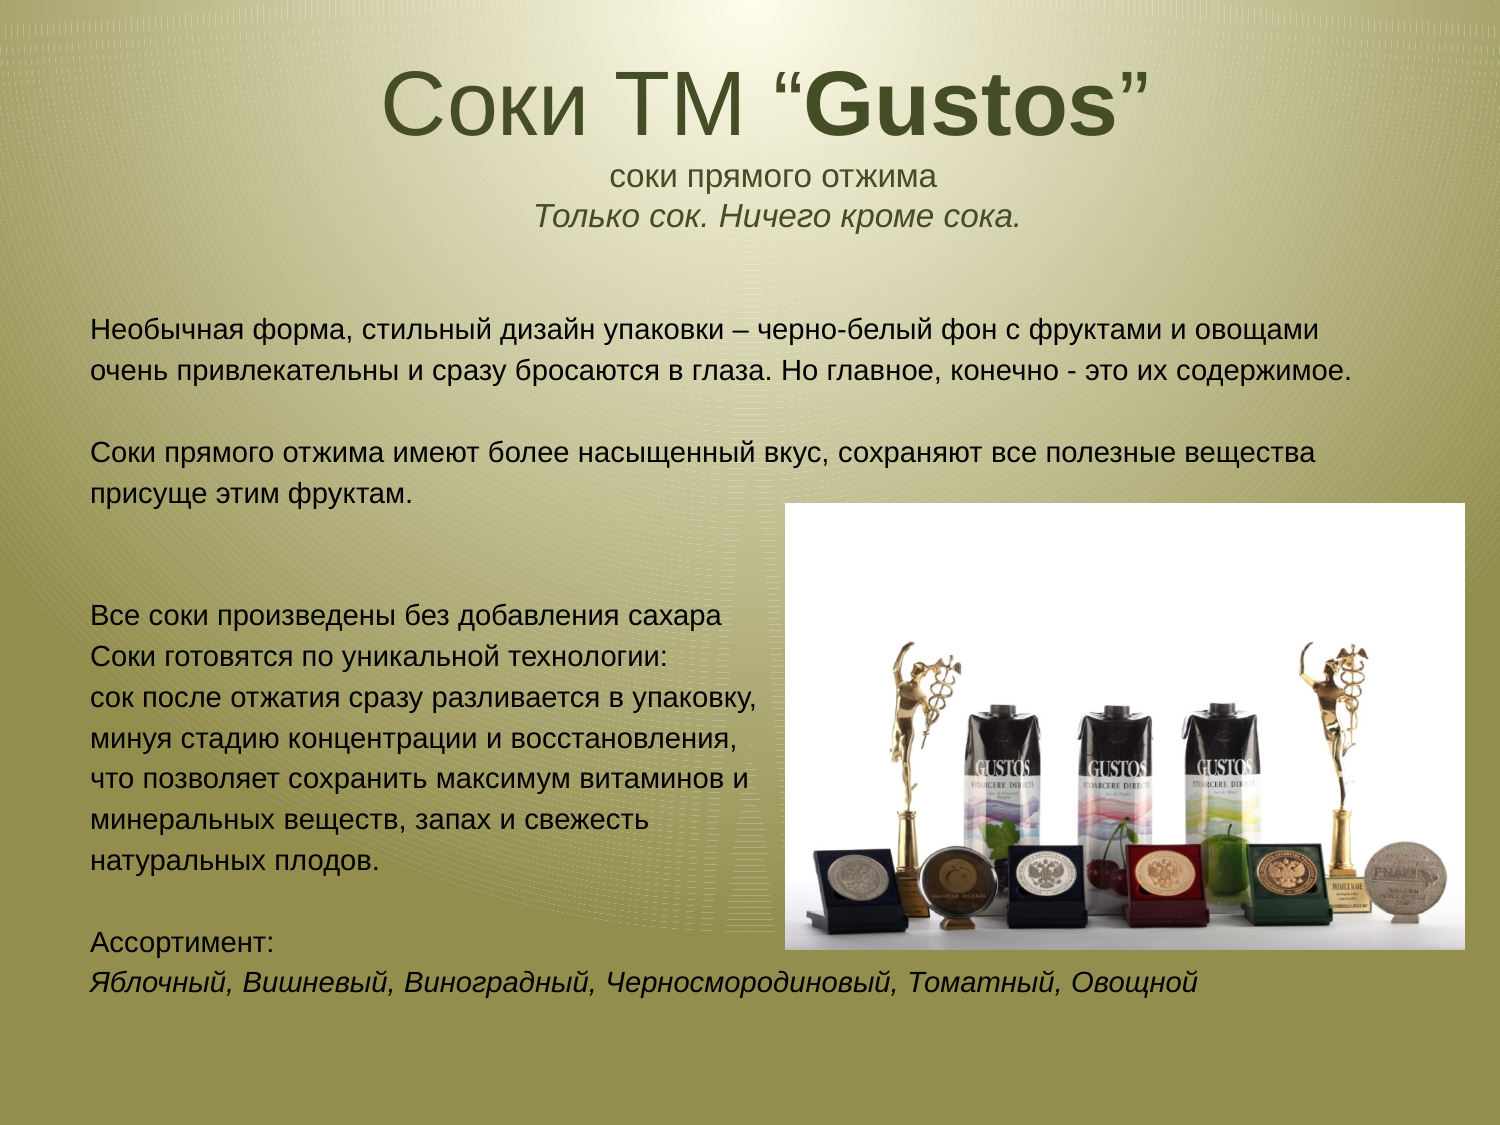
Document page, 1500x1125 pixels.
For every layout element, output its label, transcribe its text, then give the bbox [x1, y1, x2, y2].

title Соки ТМ “Gustos” соки прямого отжима Только сок. Ничего кроме сока. [74, 44, 1426, 233]
list Необычная форма, стильный дизайн упаковки – черно-белый фон с фруктами и овощами очень привлекательны и сразу бросаются в глаза. Но главное, конечно - это их содержимое. Соки прямого отжима имеют более насыщенный вкус, сохраняют все полезные вещества присуще этим фруктам. Все соки произведены без добавления сахара Соки готовятся по уникальной технологии: сок после отжатия сразу разливается в упаковку, минуя стадию концентрации и восстановления, что позволяет сохранить максимум витаминов и минеральных веществ, запах и свежесть натуральных плодов. Ассортимент: Яблочный, Вишневый, Виноградный, Черносмородиновый, Томатный, Овощной [74, 262, 1426, 1044]
picture [784, 503, 1466, 950]
